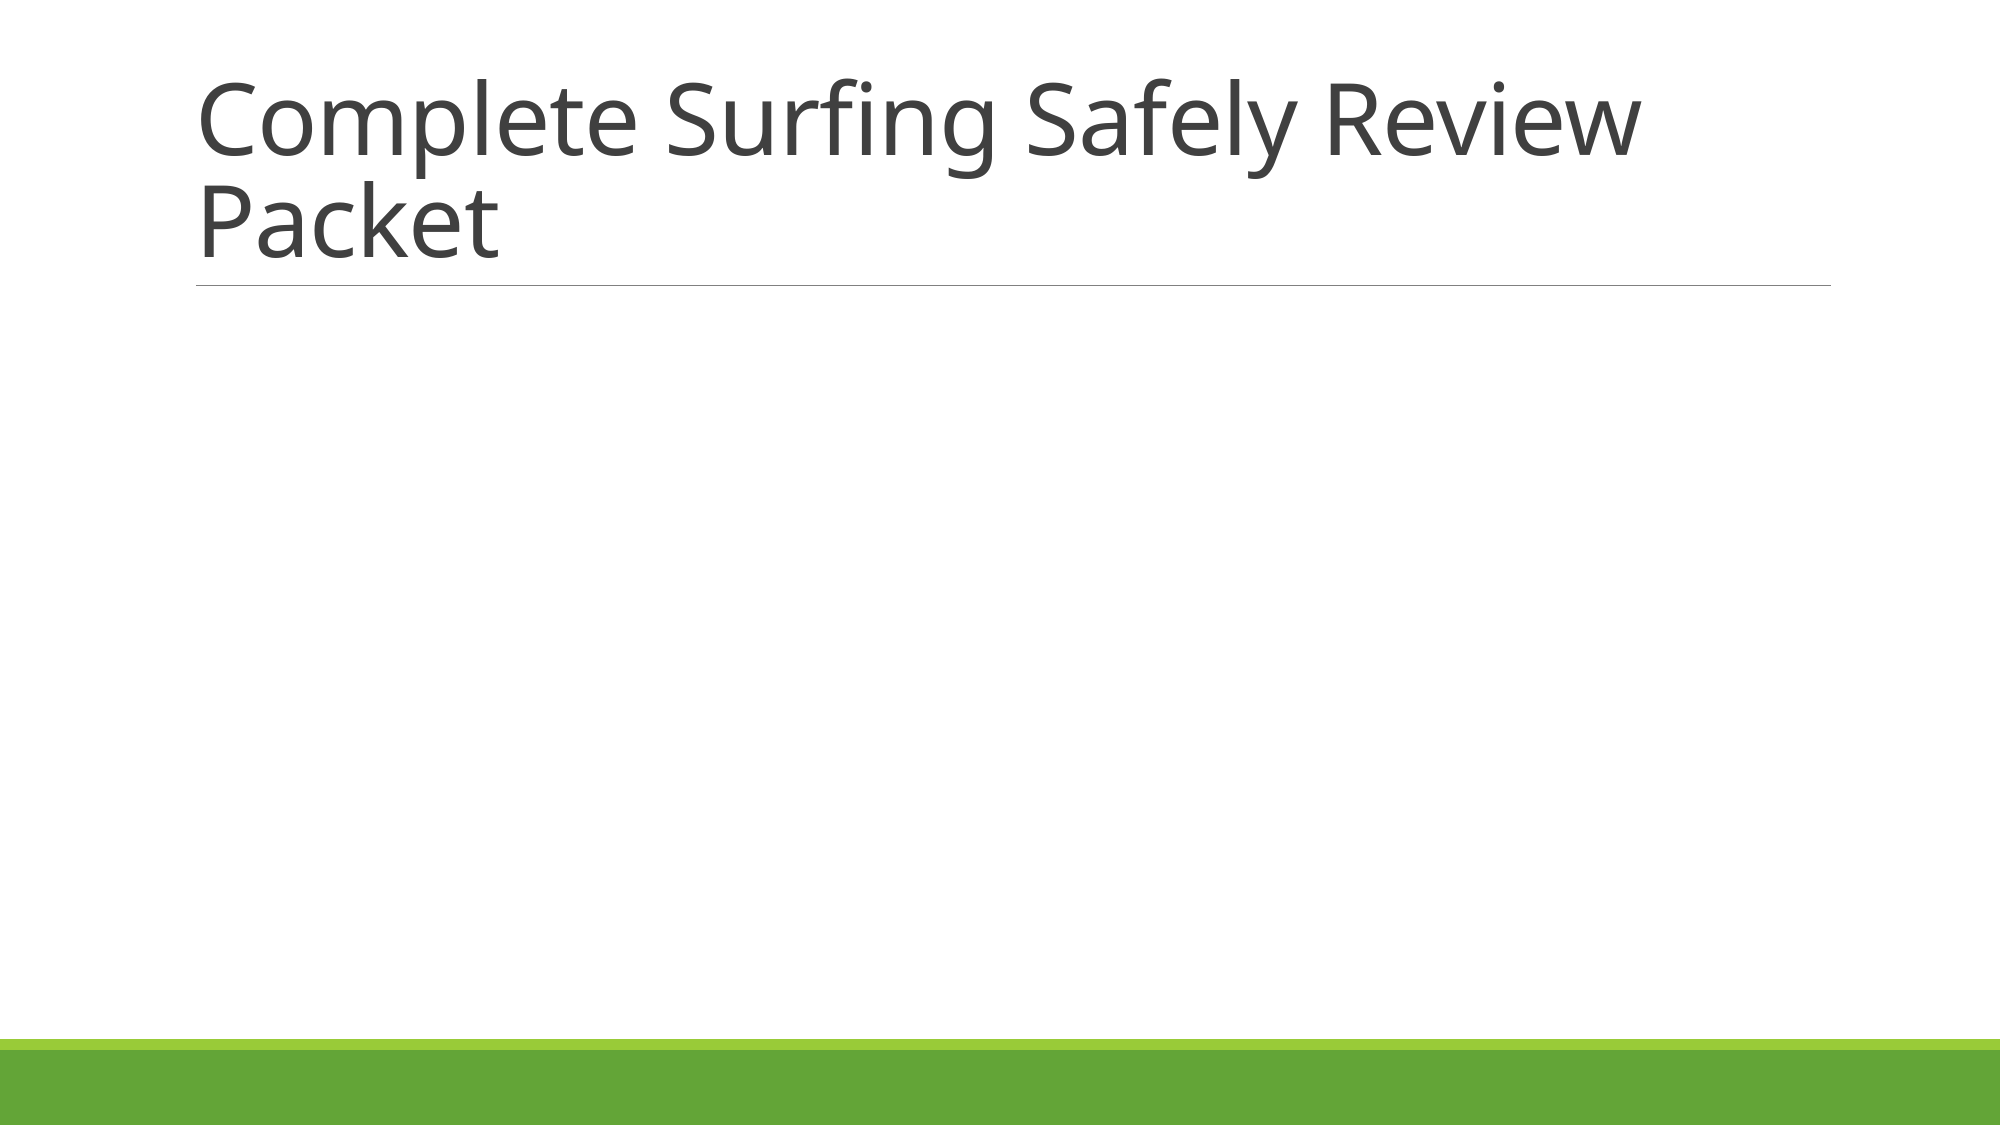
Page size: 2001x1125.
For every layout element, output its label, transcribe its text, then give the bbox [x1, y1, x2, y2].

title Complete Surfing Safely Review Packet [180, 47, 1830, 285]
